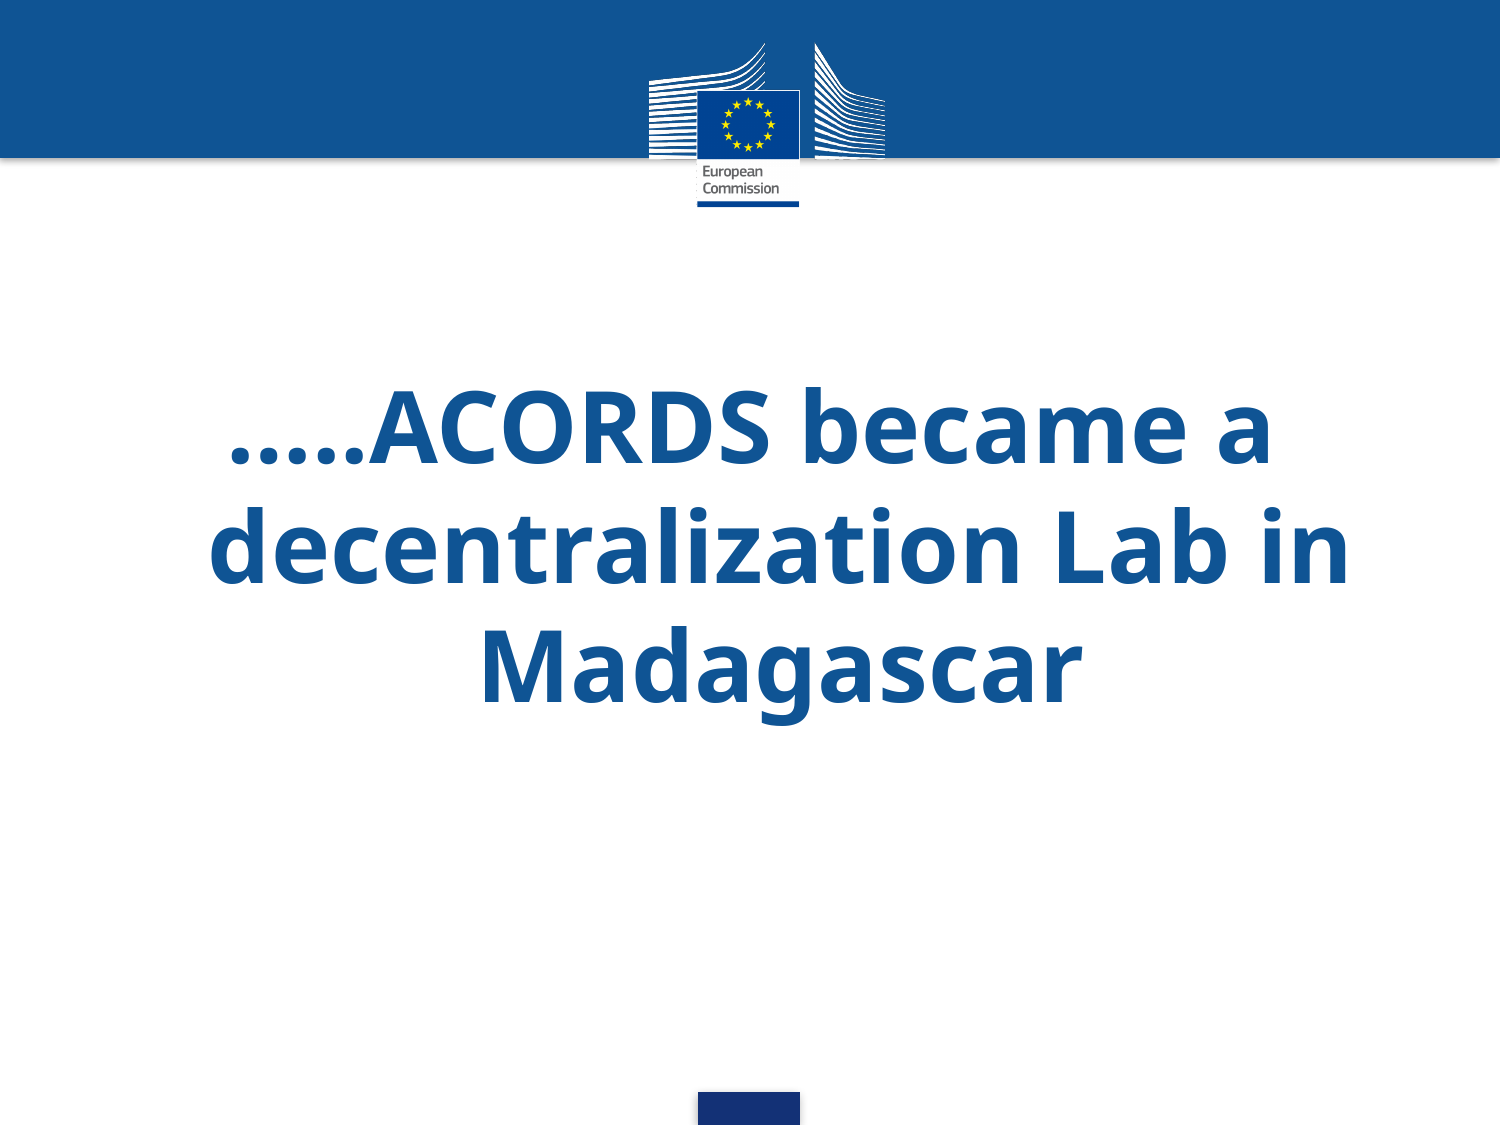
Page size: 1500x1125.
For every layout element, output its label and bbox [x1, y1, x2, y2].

text_box [64, 373, 1436, 1083]
picture [649, 42, 885, 208]
